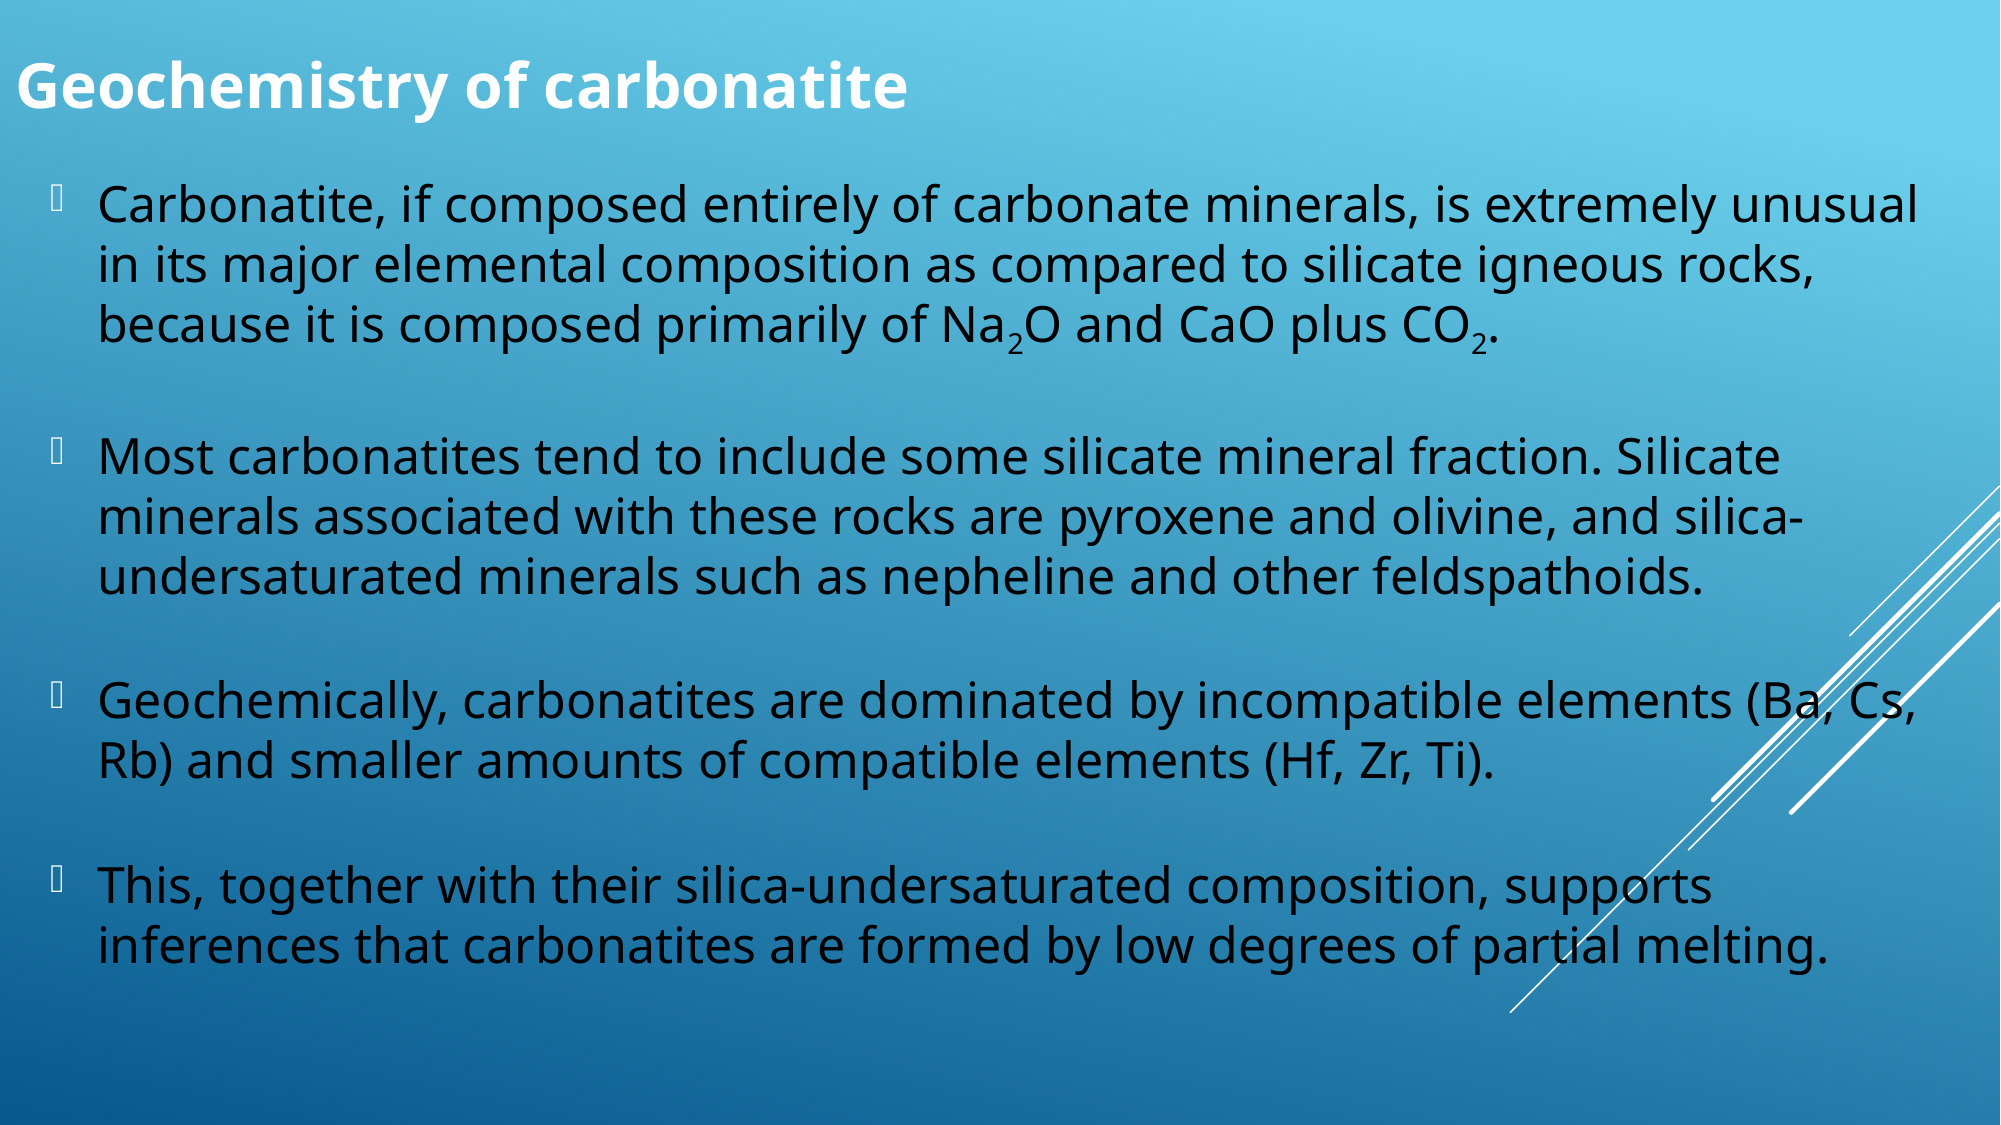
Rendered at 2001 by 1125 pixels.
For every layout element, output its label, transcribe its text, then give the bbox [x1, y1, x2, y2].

list Carbonatite, if composed entirely of carbonate minerals, is extremely unusual in its major elemental composition as compared to silicate igneous rocks, because it is composed primarily of Na2O and CaO plus CO2. Most carbonatites tend to include some silicate mineral fraction. Silicate minerals associated with these rocks are pyroxene and olivine, and silica-undersaturated minerals such as nepheline and other feldspathoids. Geochemically, carbonatites are dominated by incompatible elements (Ba, Cs, Rb) and smaller amounts of compatible elements (Hf, Zr, Ti). This, together with their silica-undersaturated composition, supports inferences that carbonatites are formed by low degrees of partial melting. [35, 138, 1964, 1090]
title Geochemistry of carbonatite [0, 0, 1079, 167]
